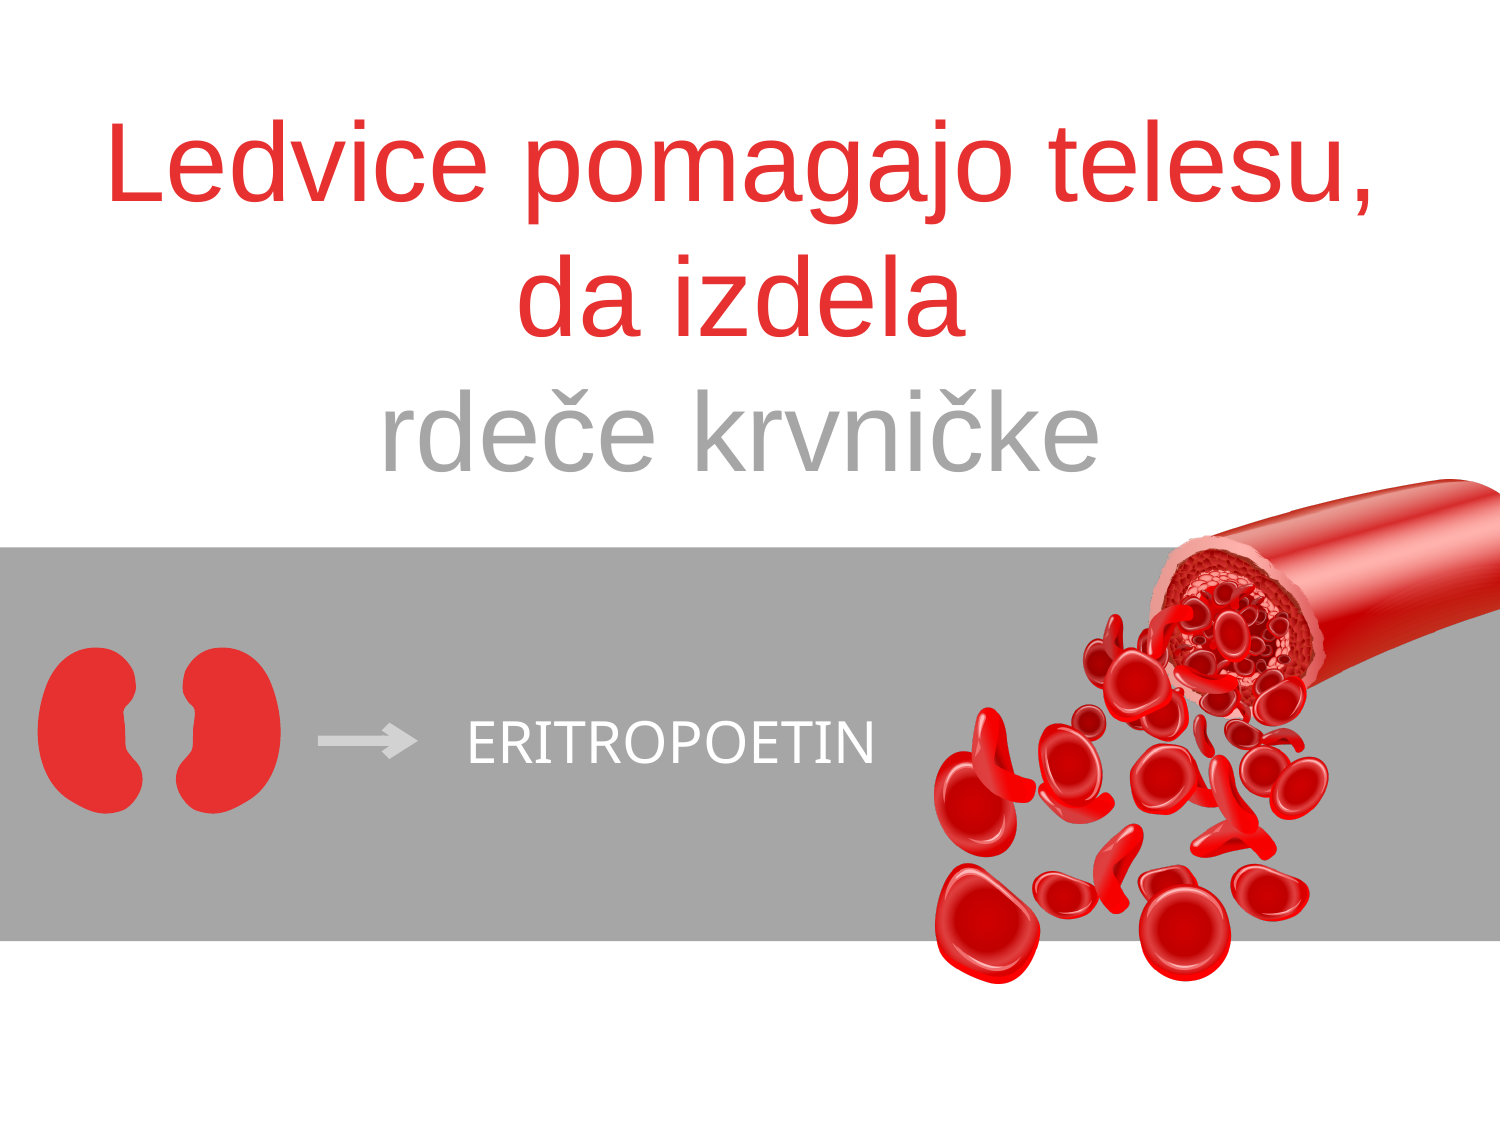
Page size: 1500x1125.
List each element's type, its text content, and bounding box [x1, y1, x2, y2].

text_box [0, 546, 809, 942]
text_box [29, 645, 948, 818]
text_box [809, 432, 1500, 1030]
text_box Ledvice pomagajo telesu, da izdela rdeče krvničke [53, 81, 1428, 501]
